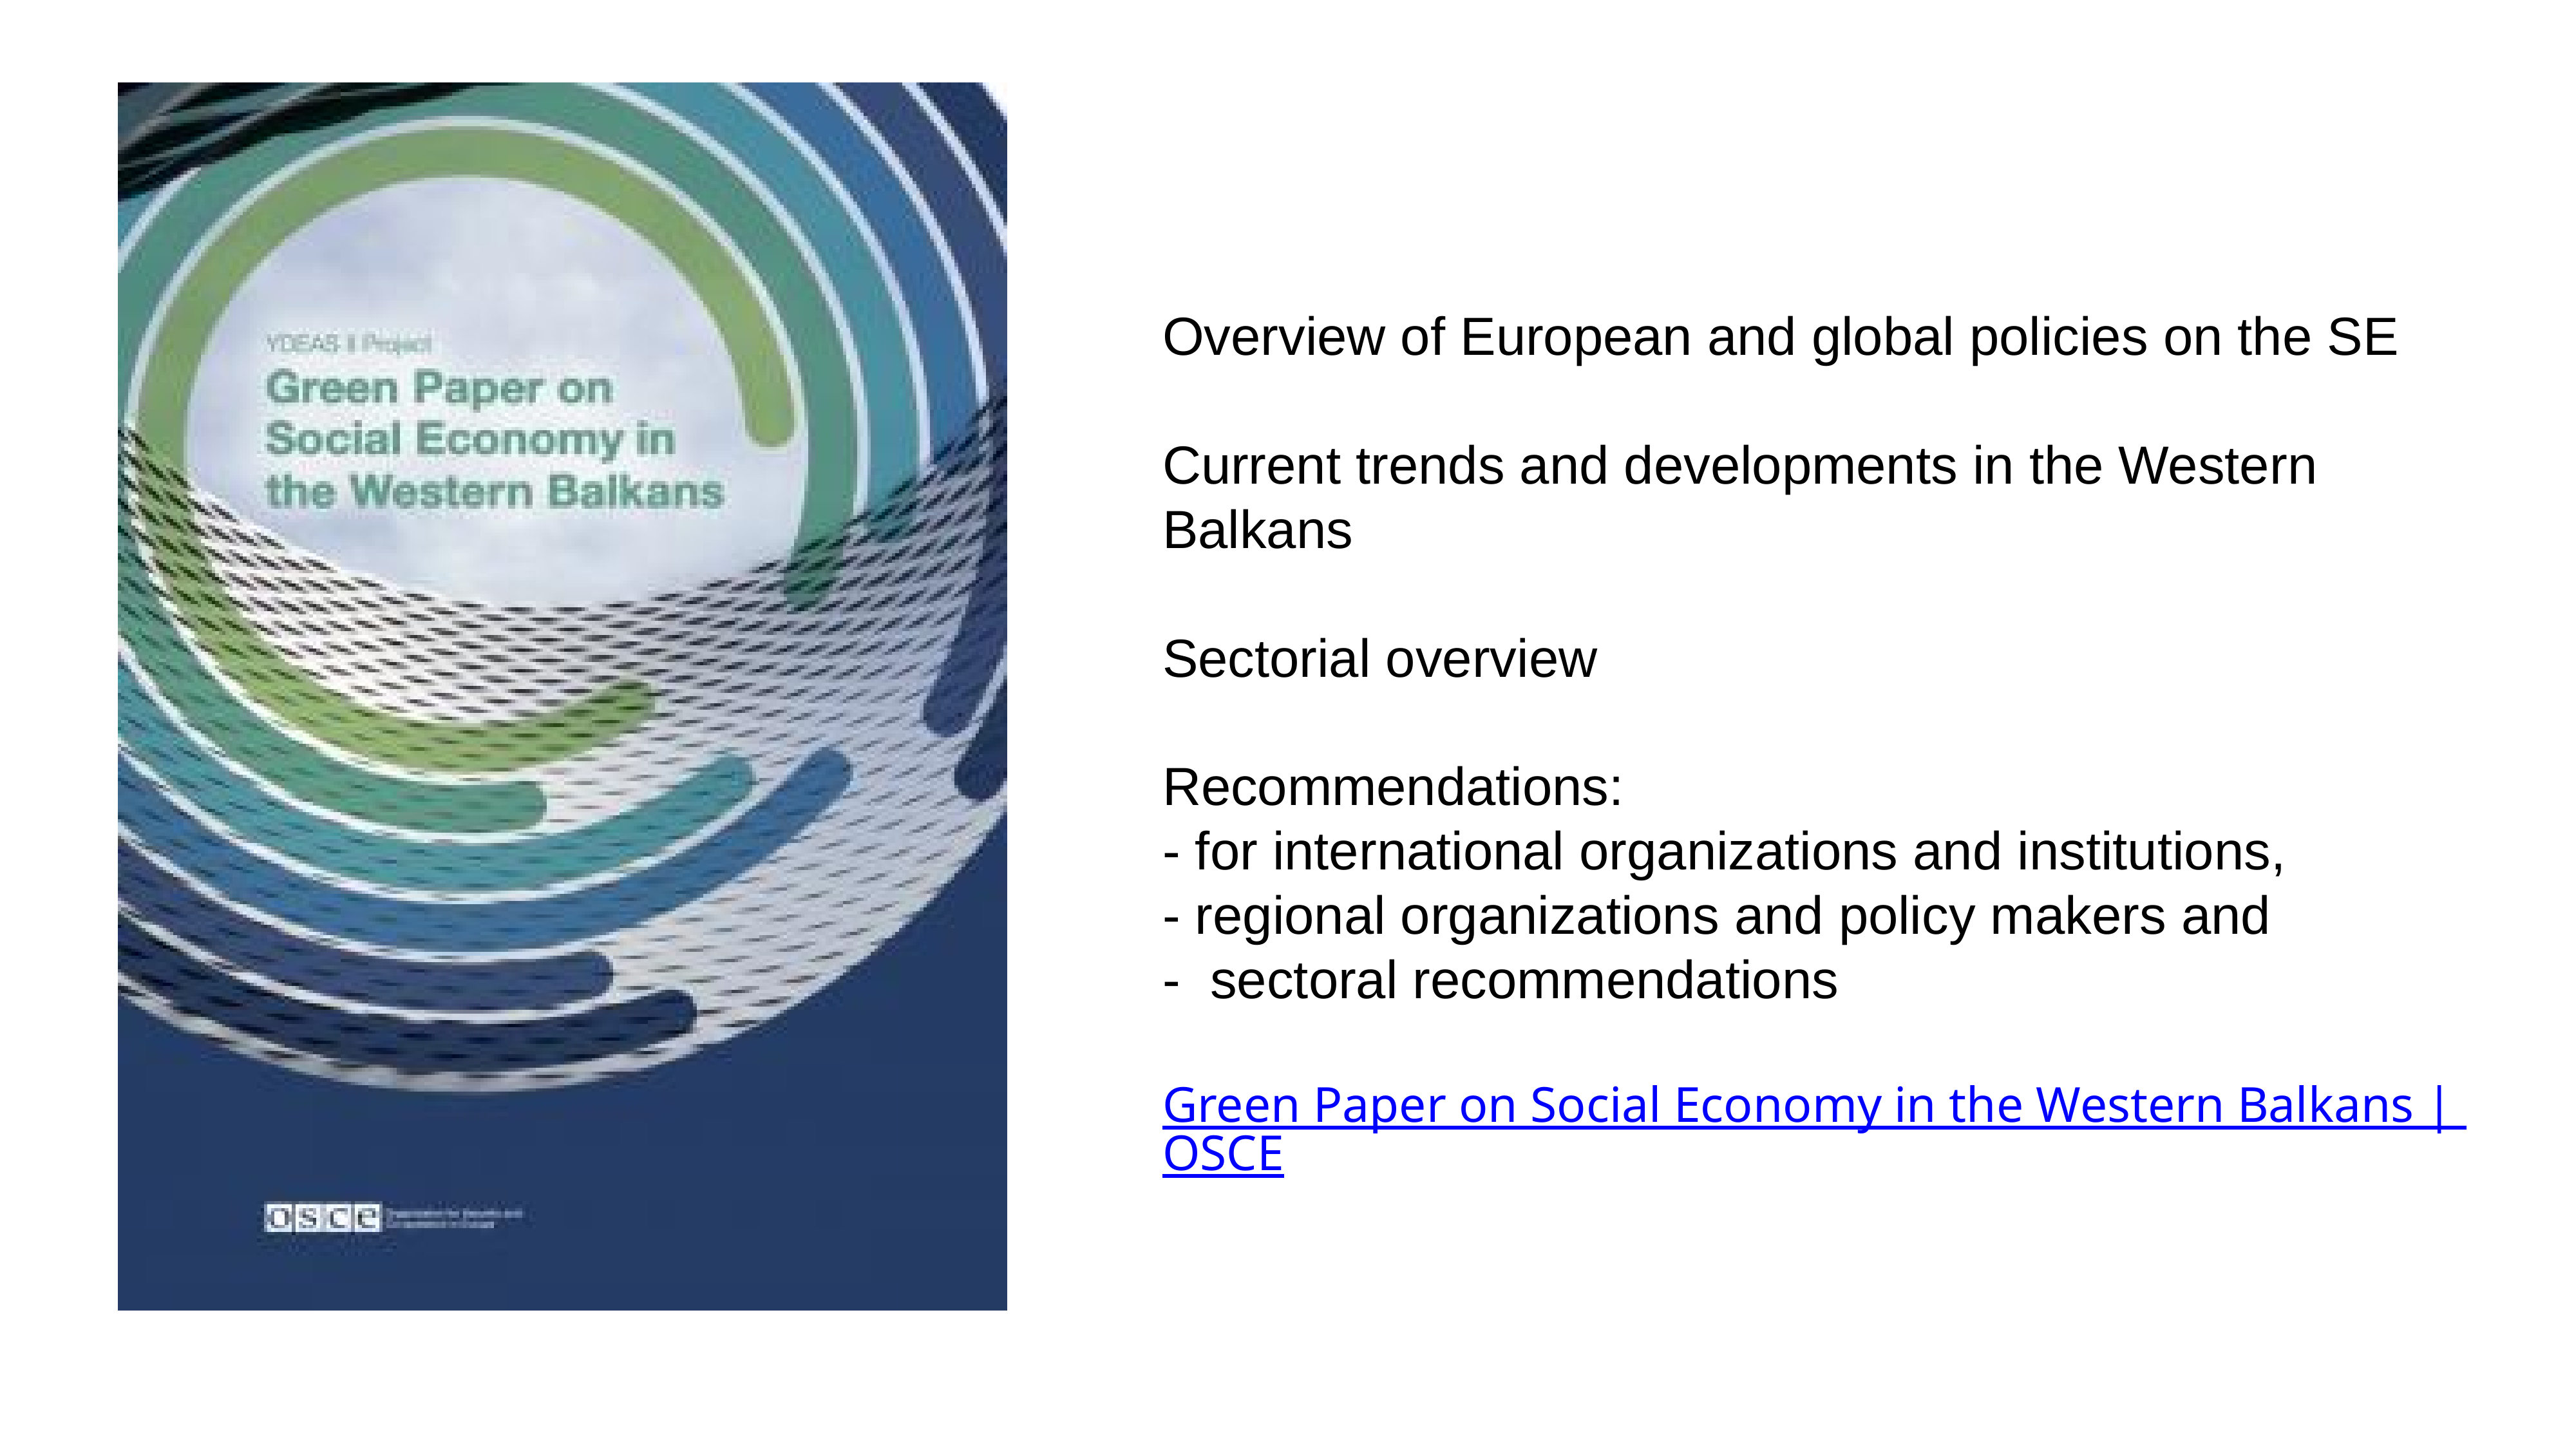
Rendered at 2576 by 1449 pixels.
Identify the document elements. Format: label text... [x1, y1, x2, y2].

title Overview of European and global policies on the SE Current trends and developments in the Western Balkans Sectorial overview Recommendations: - for international organizations and institutions, - regional organizations and policy makers and - sectoral recommendations Green Paper on Social Economy in the Western Balkans | OSCE [1157, 312, 2481, 807]
picture [117, 82, 1007, 1311]
